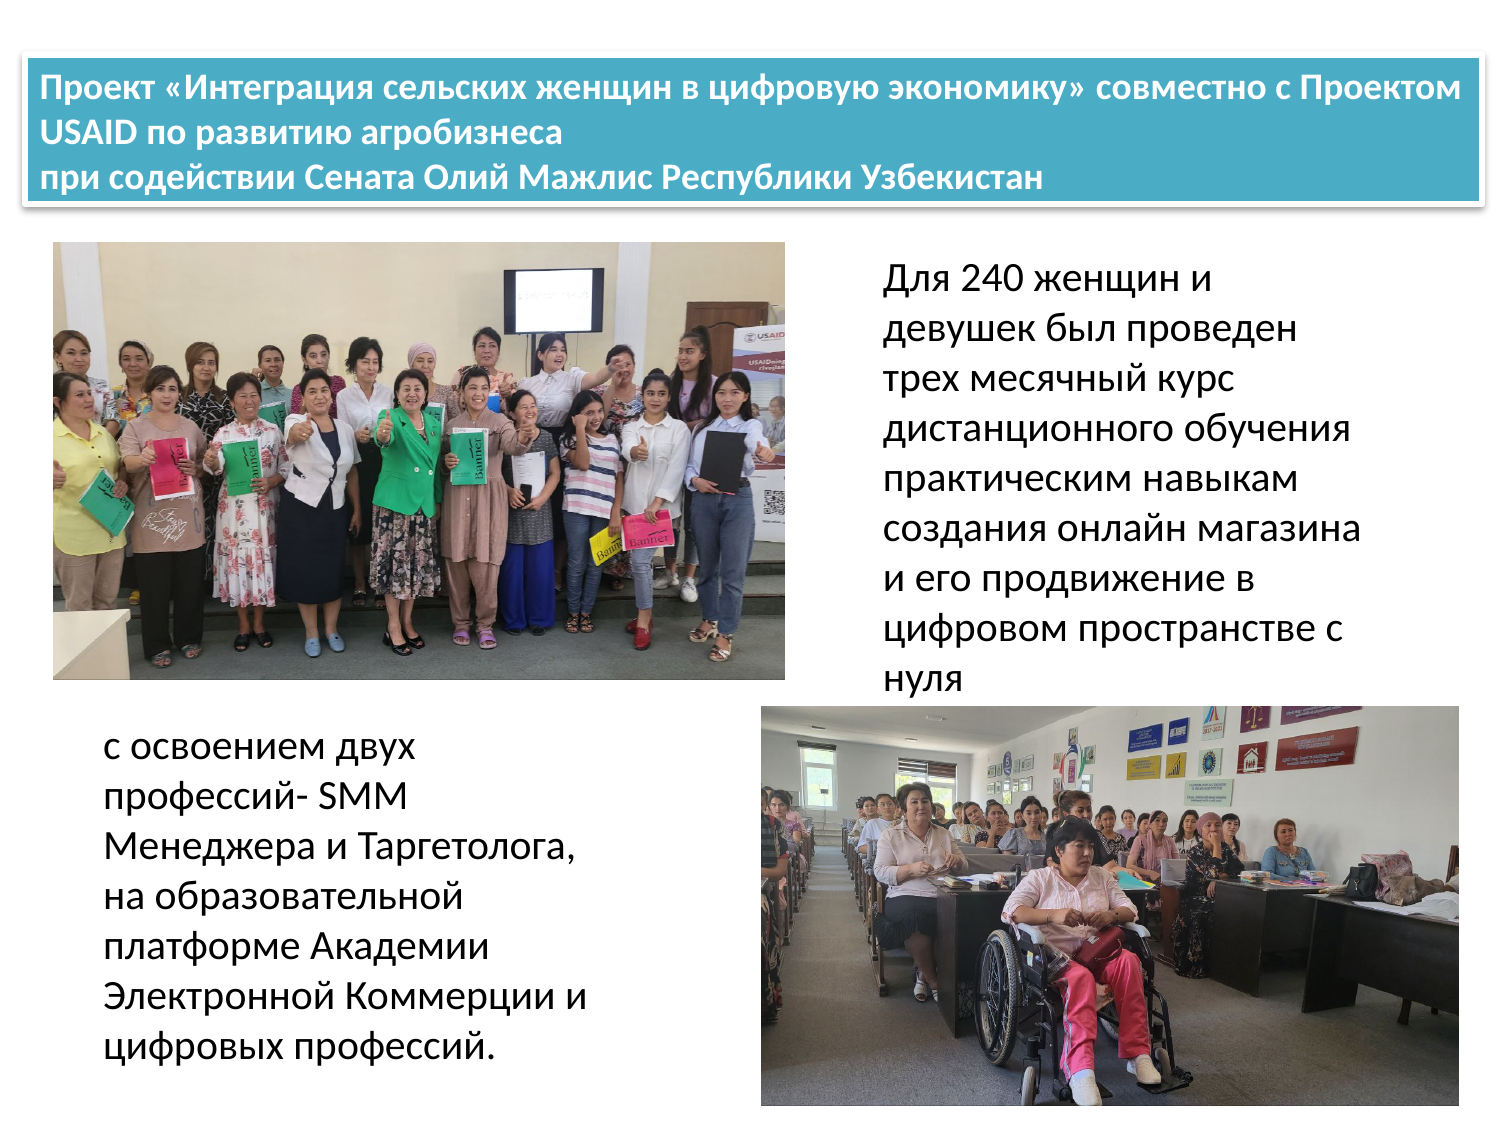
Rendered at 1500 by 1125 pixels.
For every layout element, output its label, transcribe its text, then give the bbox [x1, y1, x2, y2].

text_box с освоением двух профессий- SMM Менеджера и Таргетолога, на образовательной платформе Академии Электронной Коммерции и цифровых профессий. [88, 710, 606, 1076]
picture [52, 241, 786, 680]
text_box Для 240 женщин и девушек был проведен трех месячный курс дистанционного обучения практическим навыкам создания онлайн магазина и его продвижение в цифровом пространстве с нуля [868, 242, 1386, 704]
text_box Проект «Интеграция сельских женщин в цифровую экономику» совместно с Проектом USAID по развитию агробизнеса при содействии Сената Олий Мажлис Республики Узбекистан [22, 51, 1485, 207]
picture [761, 706, 1460, 1107]
